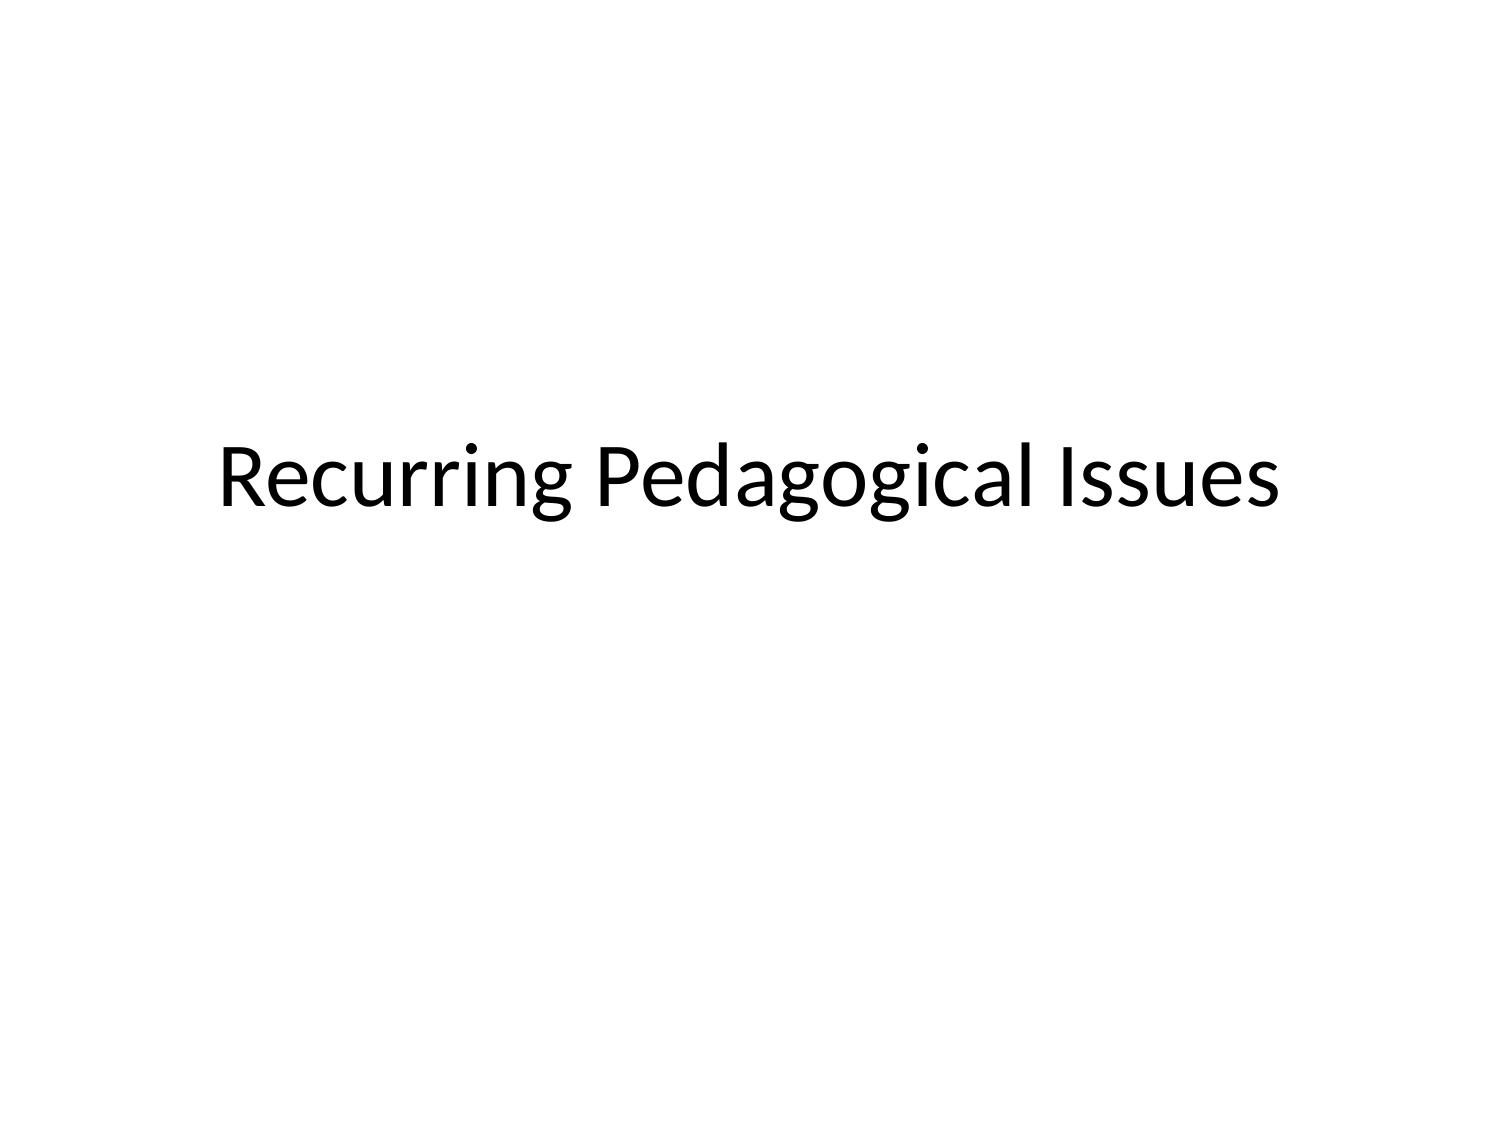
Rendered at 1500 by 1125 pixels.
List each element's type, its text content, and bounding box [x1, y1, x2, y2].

title Recurring Pedagogical Issues [112, 349, 1388, 591]
